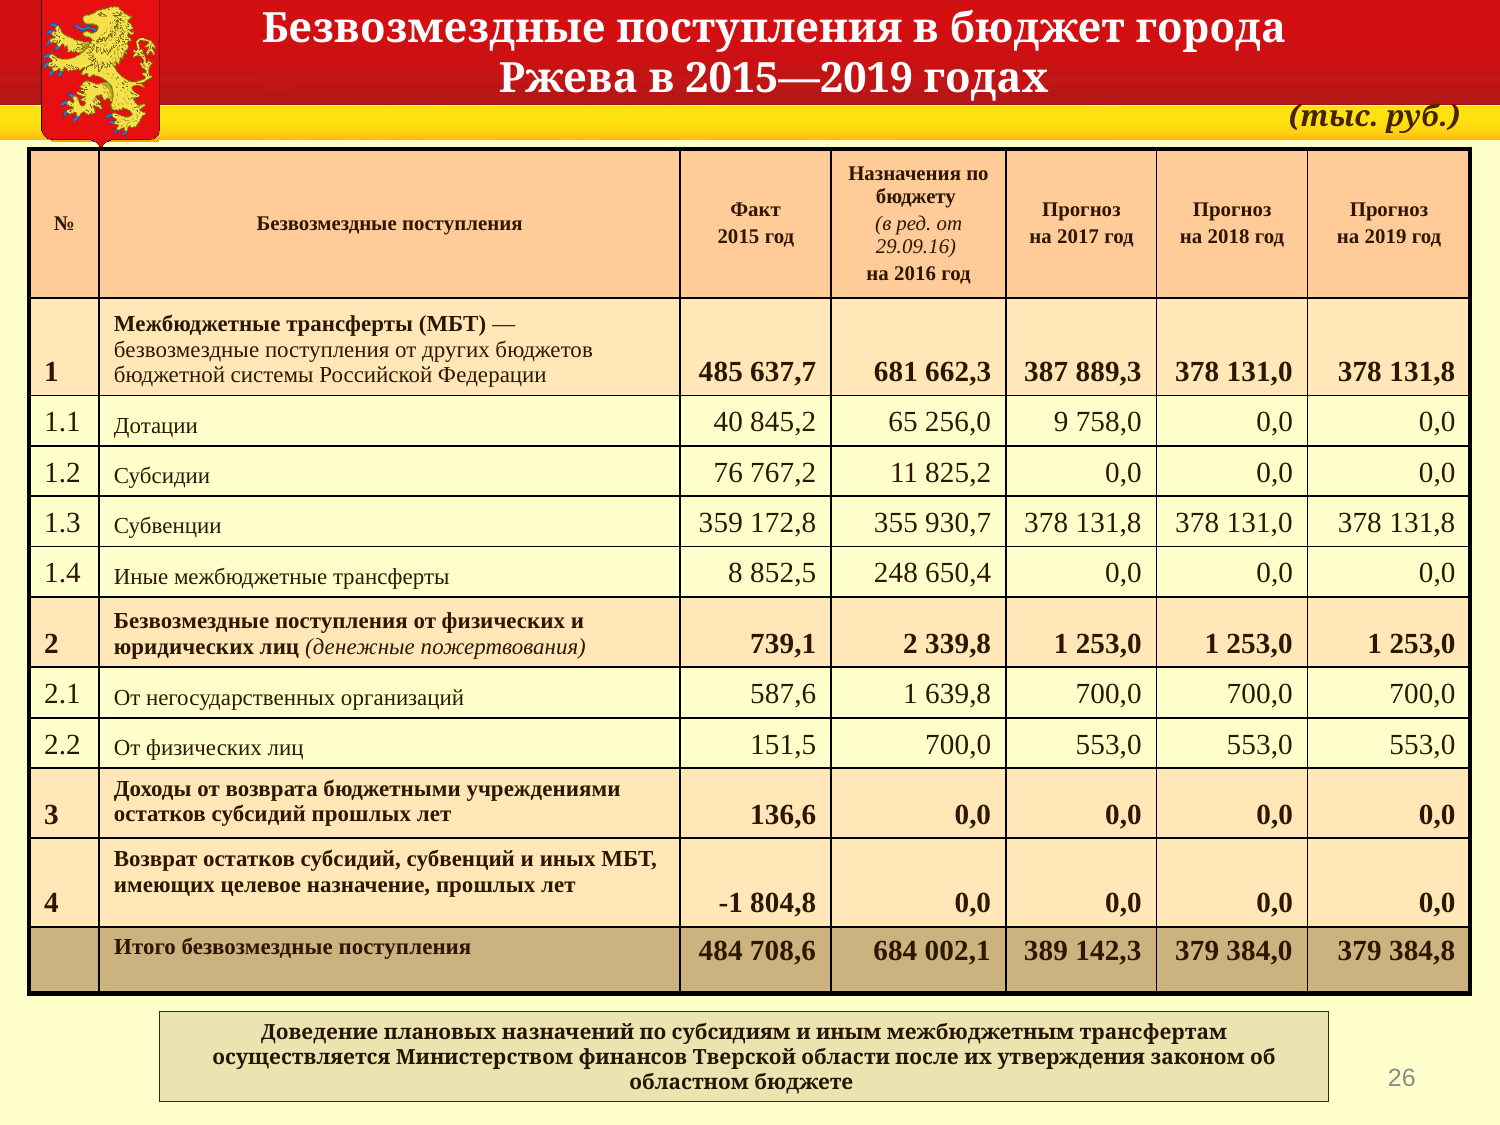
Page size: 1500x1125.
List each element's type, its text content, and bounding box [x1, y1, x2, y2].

picture [40, 0, 160, 150]
table_cell 76 767,2 [681, 447, 830, 495]
table_cell 378 131,8 [1007, 497, 1156, 546]
table_cell 0,0 [1157, 447, 1307, 495]
text_box Доведение плановых назначений по субсидиям и иным межбюджетным трансфертам осуществляется Министерством финансов Тверской области после их утверждения законом об областном бюджете [159, 1011, 1329, 1102]
table_header Назначения по бюджету (в ред. от 29.09.16) на 2016 год [832, 151, 1005, 297]
table_cell 359 172,8 [681, 497, 830, 546]
table_cell 11 825,2 [832, 447, 1005, 495]
table_cell 1.4 [31, 547, 98, 596]
table_cell 0,0 [1308, 547, 1468, 596]
table_cell 739,1 [681, 598, 830, 666]
table_cell Субсидии [100, 447, 679, 495]
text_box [161, 0, 1500, 142]
table_cell 4 [31, 839, 98, 926]
table_cell 3 [31, 769, 98, 837]
table_cell 700,0 [832, 719, 1005, 767]
table_cell -1 804,8 [681, 839, 830, 926]
table_cell 151,5 [681, 719, 830, 767]
table_cell 378 131,0 [1157, 299, 1307, 395]
table_cell 2 [31, 598, 98, 666]
table_cell 587,6 [681, 668, 830, 717]
table_header Безвозмездные поступления [100, 151, 679, 297]
table_cell 0,0 [1007, 769, 1156, 837]
table_cell 0,0 [832, 839, 1005, 926]
table_cell 700,0 [1007, 668, 1156, 717]
table_cell Итого безвозмездные поступления [100, 928, 679, 991]
table_cell 700,0 [1308, 668, 1468, 717]
table_cell 485 637,7 [681, 299, 830, 395]
table_cell Иные межбюджетные трансферты [100, 547, 679, 596]
table_header Прогноз на 2018 год [1157, 151, 1307, 297]
table_cell 0,0 [1308, 769, 1468, 837]
table_cell Межбюджетные трансферты (МБТ) — безвозмездные поступления от других бюджетов бюджетной системы Российской Федерации [100, 299, 679, 395]
table_cell 1 639,8 [832, 668, 1005, 717]
table_cell 378 131,8 [1308, 497, 1468, 546]
table_cell 553,0 [1308, 719, 1468, 767]
table_cell 2.1 [31, 668, 98, 717]
table_cell 0,0 [1007, 839, 1156, 926]
table_cell 379 384,8 [1308, 928, 1468, 991]
table_cell 65 256,0 [832, 396, 1005, 445]
table_cell 0,0 [1157, 769, 1307, 837]
text_box 26 [1080, 1046, 1431, 1107]
table_cell 1 253,0 [1007, 598, 1156, 666]
table_cell Безвозмездные поступления от физических и юридических лиц (денежные пожертвования) [100, 598, 679, 666]
table_cell 379 384,0 [1157, 928, 1307, 991]
table_cell 1 253,0 [1157, 598, 1307, 666]
table_cell 9 758,0 [1007, 396, 1156, 445]
table_cell Субвенции [100, 497, 679, 546]
table_cell 0,0 [1007, 447, 1156, 495]
table_cell 2.2 [31, 719, 98, 767]
table_cell 1.3 [31, 497, 98, 546]
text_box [0, 0, 38, 142]
table_cell 0,0 [1308, 396, 1468, 445]
table_cell 0,0 [1157, 396, 1307, 445]
table_cell 387 889,3 [1007, 299, 1156, 395]
table_cell 700,0 [1157, 668, 1307, 717]
table_cell 40 845,2 [681, 396, 830, 445]
table_cell 1 253,0 [1308, 598, 1468, 666]
table_cell 484 708,6 [681, 928, 830, 991]
table_cell 378 131,0 [1157, 497, 1307, 546]
table_cell 0,0 [1007, 547, 1156, 596]
table_header Прогноз на 2019 год [1308, 151, 1468, 297]
table_cell 248 650,4 [832, 547, 1005, 596]
table_cell От физических лиц [100, 719, 679, 767]
table_cell 1.2 [31, 447, 98, 495]
table_cell От негосударственных организаций [100, 668, 679, 717]
table_cell [31, 928, 98, 991]
table_cell 1.1 [31, 396, 98, 445]
table_header № [31, 151, 98, 297]
table_cell 1 [31, 299, 98, 395]
table_cell 0,0 [1308, 447, 1468, 495]
table_cell 553,0 [1157, 719, 1307, 767]
table_cell 0,0 [1157, 839, 1307, 926]
table_cell 0,0 [1308, 839, 1468, 926]
table_cell 0,0 [832, 769, 1005, 837]
table_cell 553,0 [1007, 719, 1156, 767]
table_cell 389 142,3 [1007, 928, 1156, 991]
table_cell 2 339,8 [832, 598, 1005, 666]
table_cell 355 930,7 [832, 497, 1005, 546]
table_cell Доходы от возврата бюджетными учреждениями остатков субсидий прошлых лет [100, 769, 679, 837]
table_cell 684 002,1 [832, 928, 1005, 991]
table_cell 136,6 [681, 769, 830, 837]
table_cell Возврат остатков субсидий, субвенций и иных МБТ, имеющих целевое назначение, прошлых лет [100, 839, 679, 926]
table_cell 681 662,3 [832, 299, 1005, 395]
table_header Факт 2015 год [681, 151, 830, 297]
table_cell 378 131,8 [1308, 299, 1468, 395]
table_cell Дотации [100, 396, 679, 445]
table_cell 8 852,5 [681, 547, 830, 596]
table_cell 0,0 [1157, 547, 1307, 596]
table_header Прогноз на 2017 год [1007, 151, 1156, 297]
